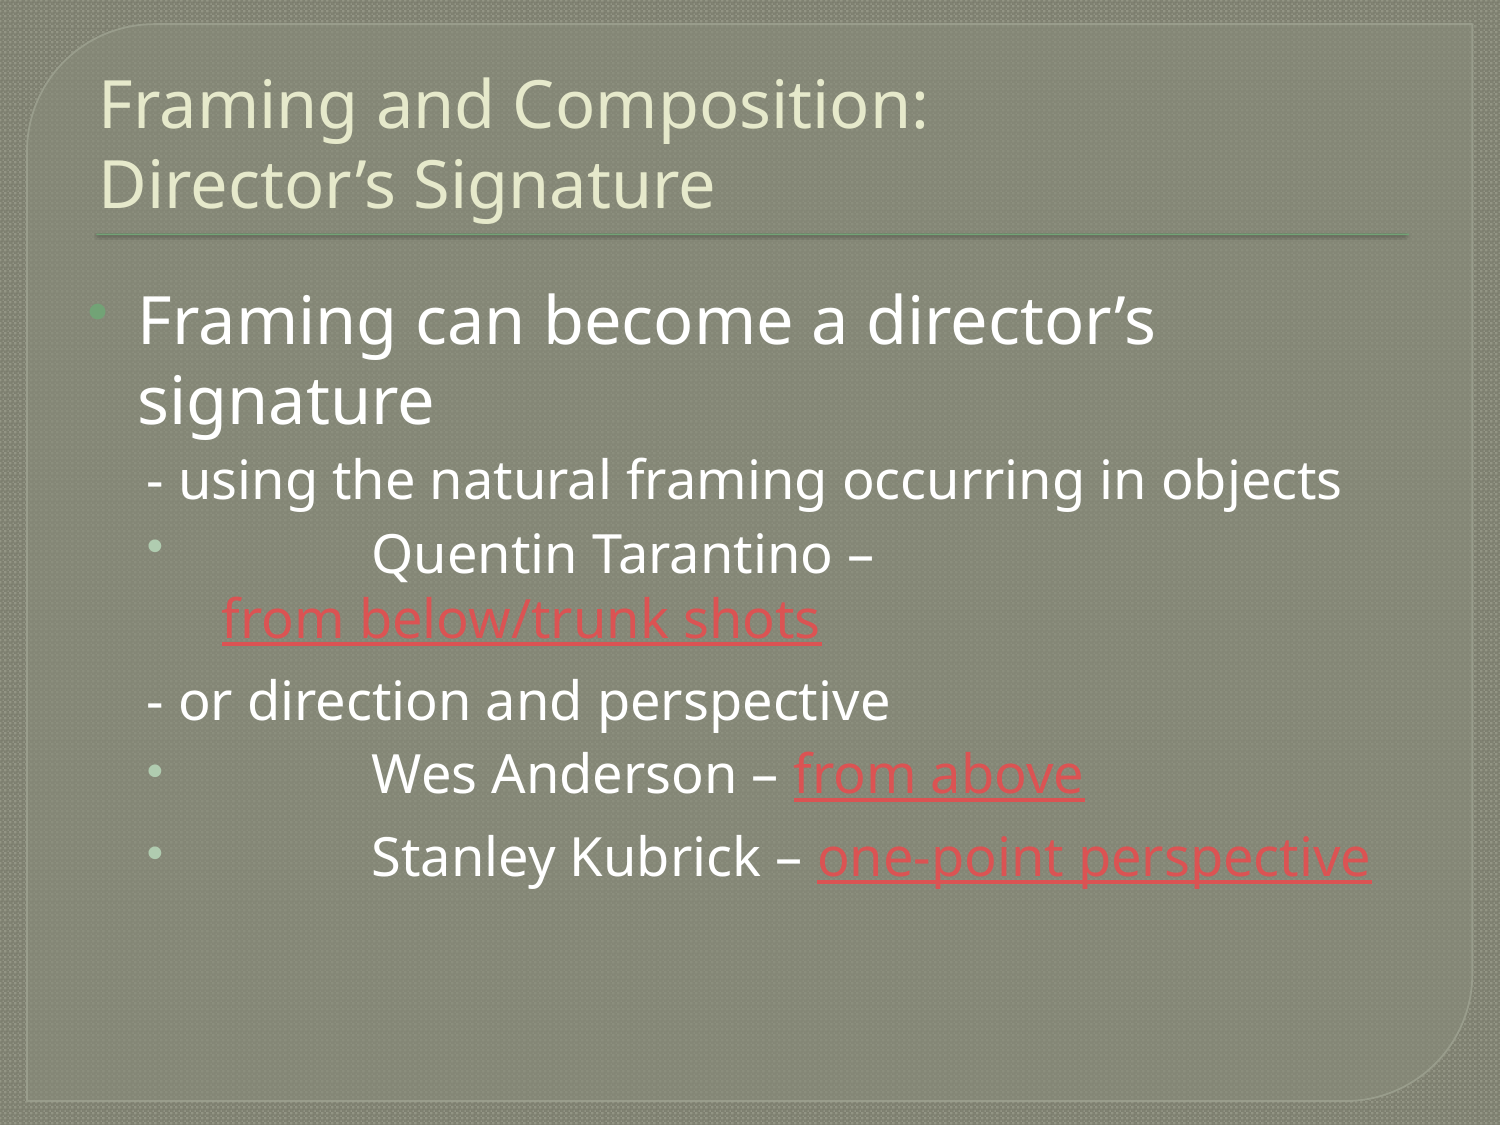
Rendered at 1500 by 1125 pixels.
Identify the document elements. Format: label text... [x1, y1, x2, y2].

title Framing and Composition: Director’s Signature [75, 41, 1425, 230]
list Framing can become a director’s signature - using the natural framing occurring in objects Quentin Tarantino – from below/trunk shots - or direction and perspective Wes Anderson – from above Stanley Kubrick – one-point perspective [75, 270, 1425, 1013]
